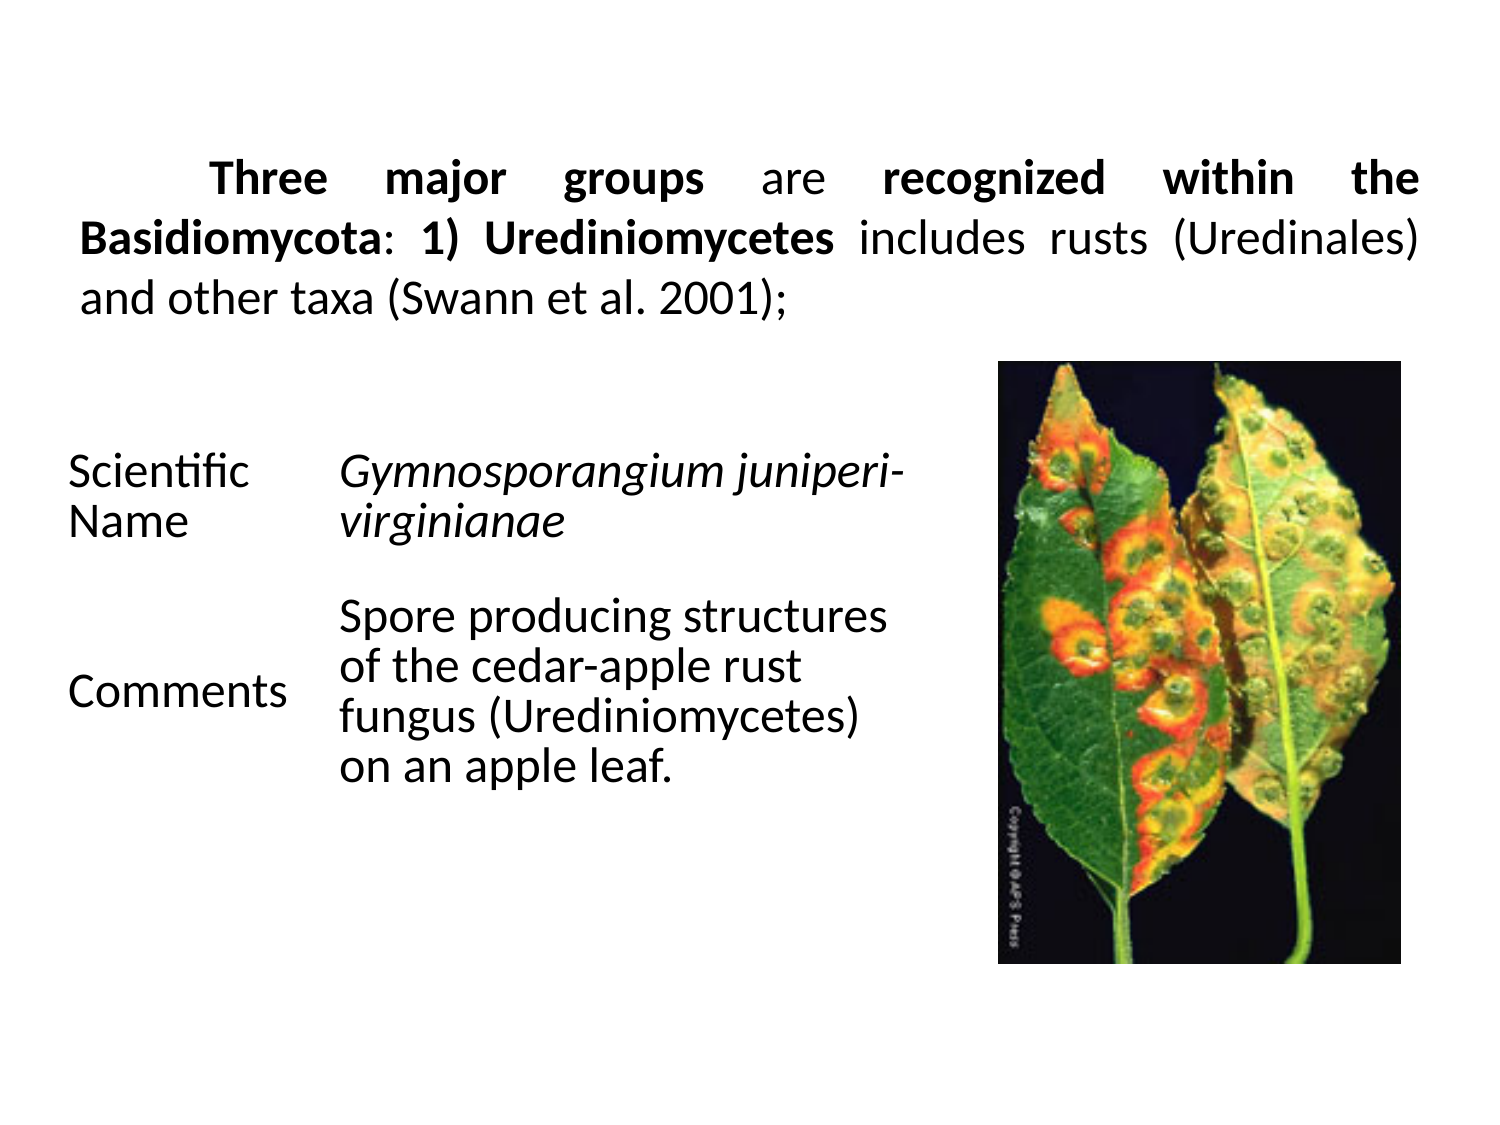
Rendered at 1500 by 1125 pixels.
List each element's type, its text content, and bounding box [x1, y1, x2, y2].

picture [997, 361, 1401, 965]
text_box Three major groups are recognized within the Basidiomycota: 1) Urediniomycetes includes rusts (Uredinales) and other taxa (Swann et al. 2001); [64, 137, 1436, 332]
table_header Scientific Name [53, 433, 324, 568]
table_cell Comments [53, 568, 324, 823]
table_cell Spore producing structures of the cedar-apple rust fungus (Urediniomycetes) on an apple leaf. [324, 568, 939, 823]
table_header Gymnosporangium juniperi-virginianae [324, 433, 939, 568]
